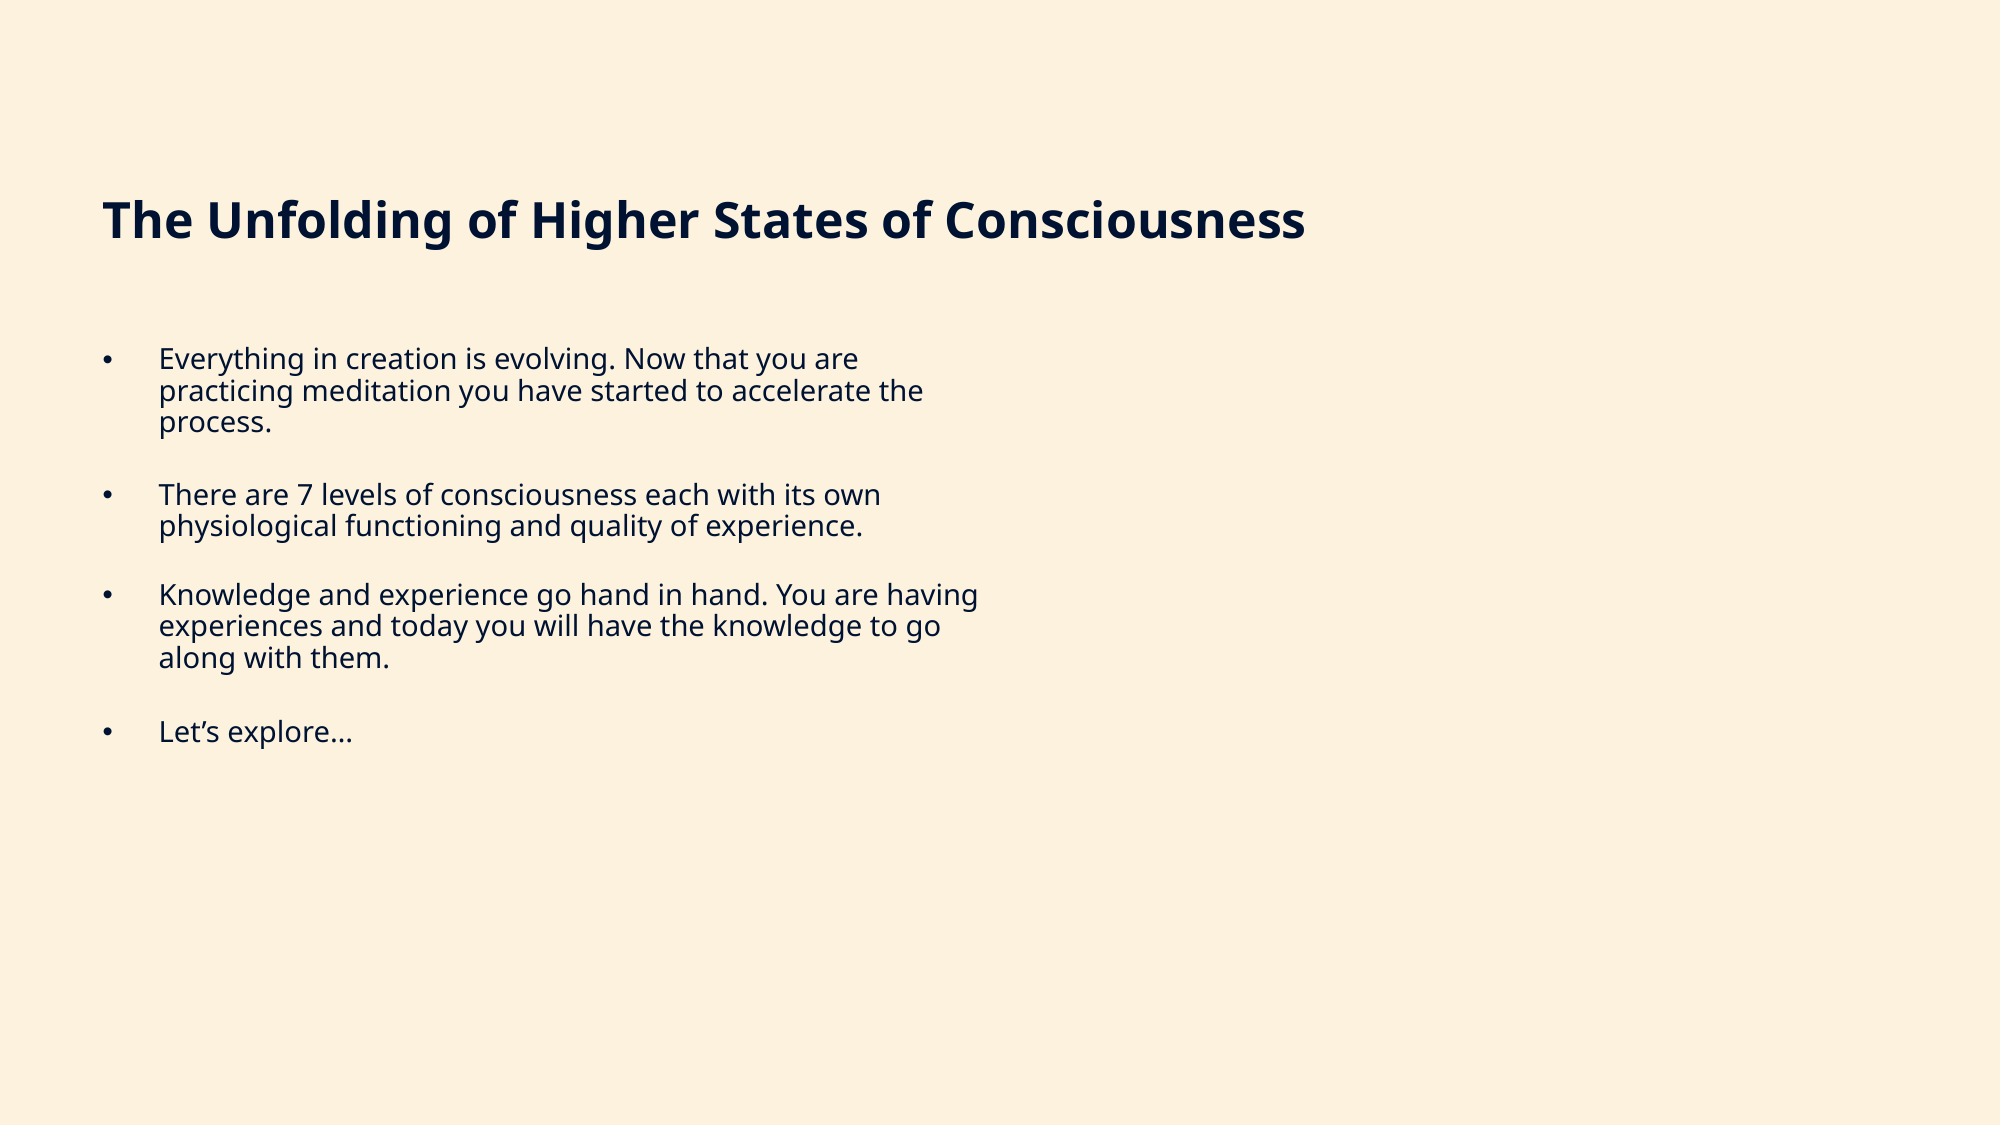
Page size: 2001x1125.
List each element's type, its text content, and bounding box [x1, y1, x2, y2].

list Everything in creation is evolving. Now that you are practicing meditation you have started to accelerate the process. There are 7 levels of consciousness each with its own physiological functioning and quality of experience. Knowledge and experience go hand in hand. You are having experiences and today you will have the knowledge to go along with them. Let’s explore… [87, 337, 1000, 1038]
title The Unfolding of Higher States of Consciousness [87, 181, 1893, 300]
